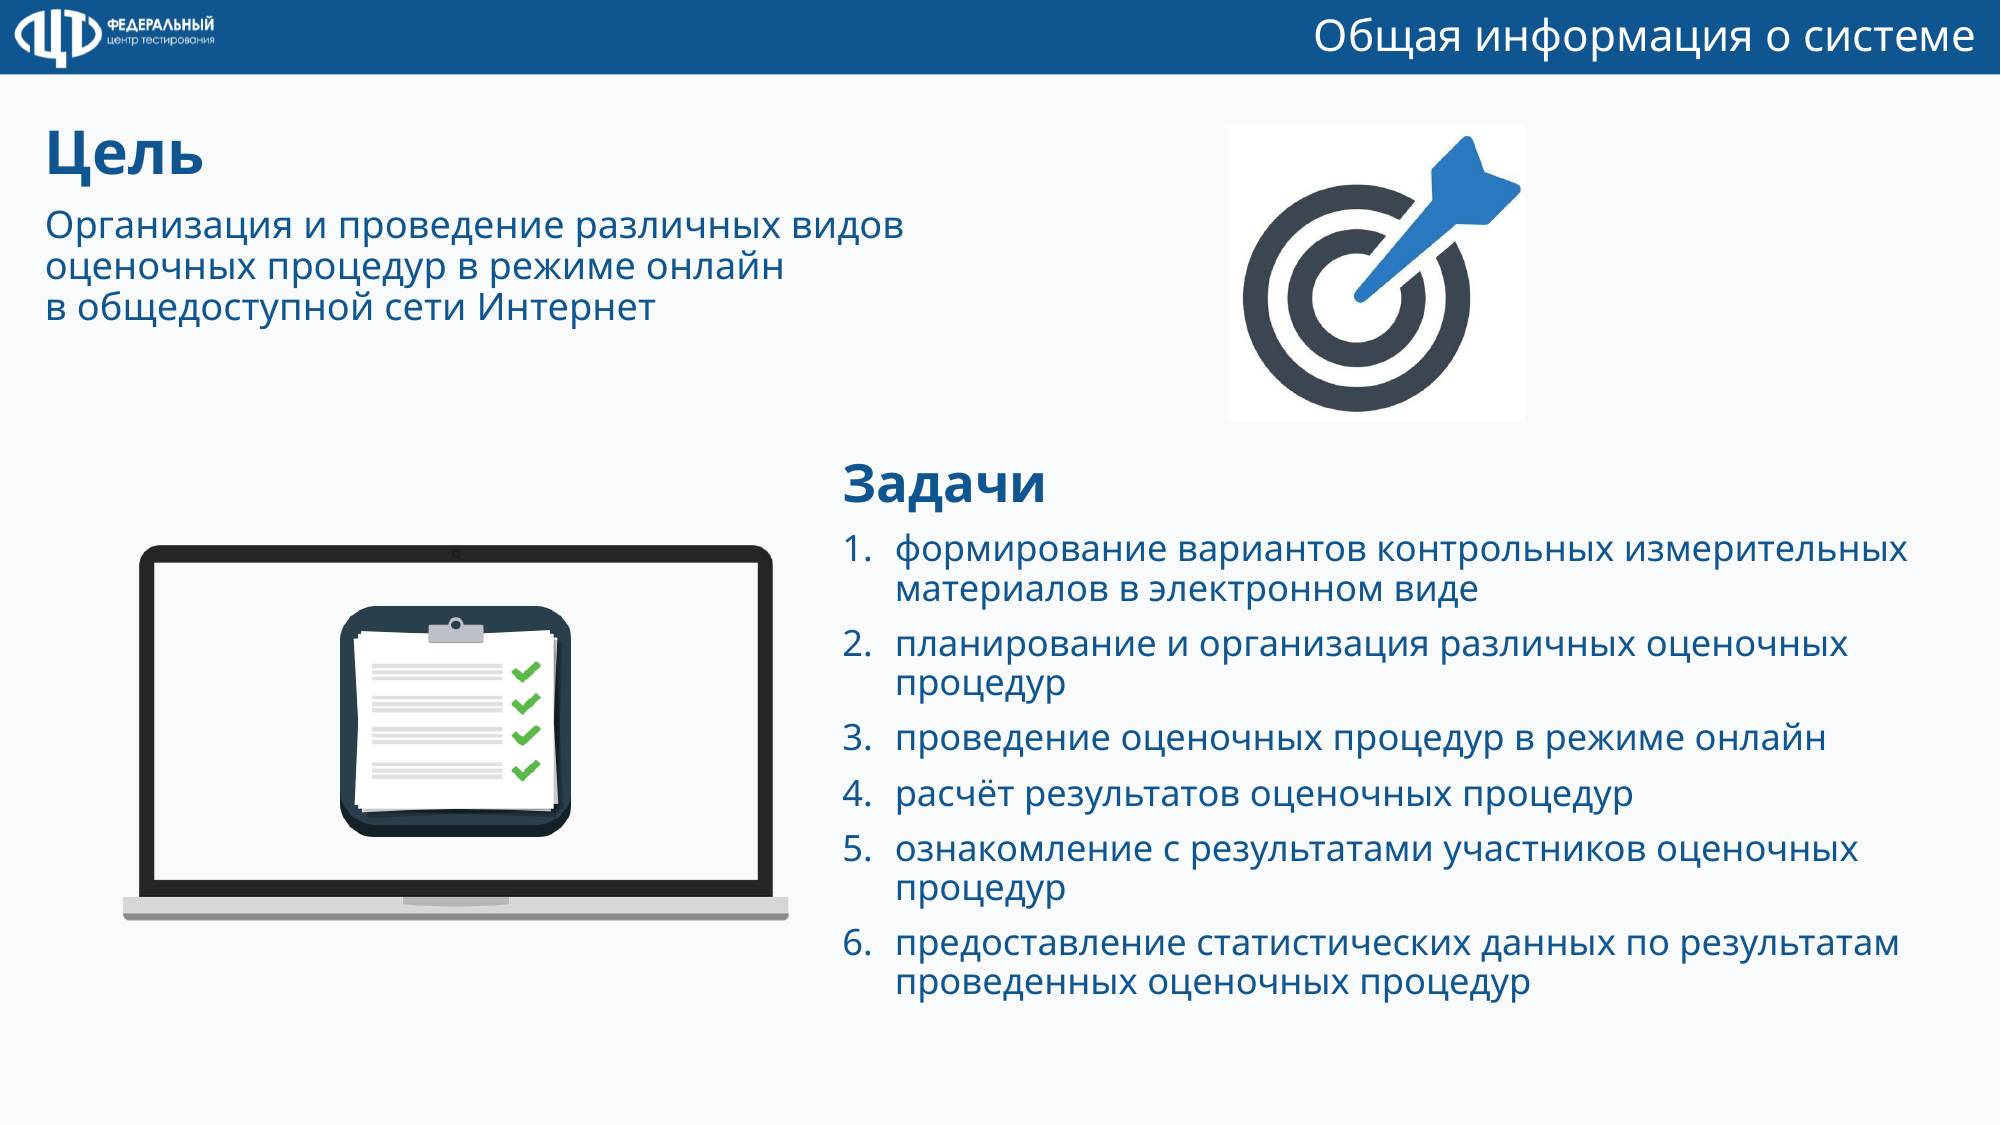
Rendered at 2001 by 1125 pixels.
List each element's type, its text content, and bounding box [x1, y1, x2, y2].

list Цель Организация и проведение различных видов оценочных процедур в режиме онлайн в общедоступной сети Интернет [29, 114, 1000, 337]
picture [1227, 126, 1525, 421]
title Общая информация о системе [232, 6, 1993, 69]
text_box Задачи формирование вариантов контрольных измерительных материалов в электронном виде планирование и организация различных оценочных процедур проведение оценочных процедур в режиме онлайн расчёт результатов оценочных процедур ознакомление с результатами участников оценочных процедур предоставление статистических данных по результатам проведенных оценочных процедур [827, 450, 1967, 1012]
picture [106, 541, 805, 935]
